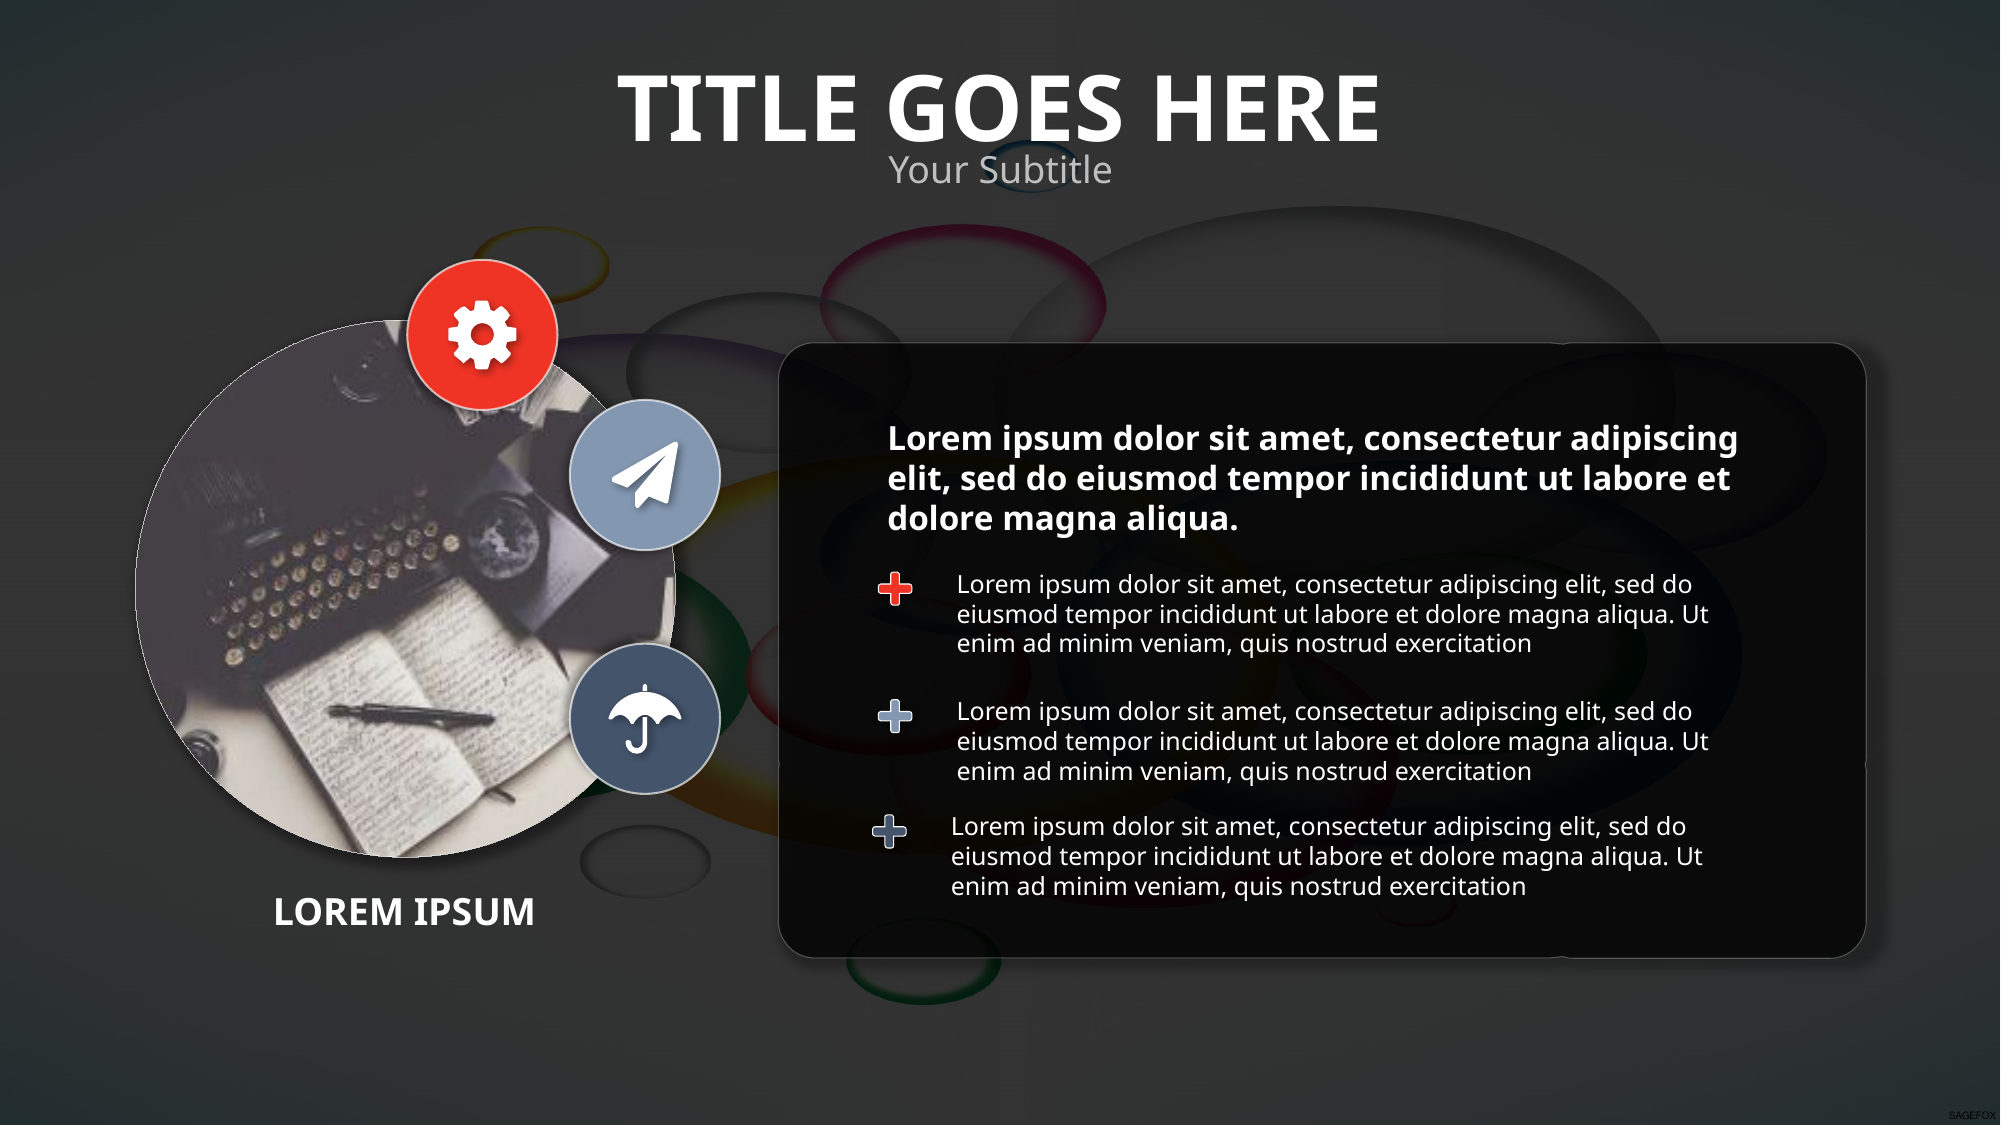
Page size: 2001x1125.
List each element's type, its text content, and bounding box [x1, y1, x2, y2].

text_box Lorem ipsum dolor sit amet, consectetur adipiscing elit, sed do eiusmod tempor incididunt ut labore et dolore magna aliqua. Ut enim ad minim veniam, quis nostrud exercitation [946, 563, 1759, 663]
text_box [777, 341, 1868, 960]
text_box Lorem ipsum dolor sit amet, consectetur adipiscing elit, sed do eiusmod tempor incididunt ut labore et dolore magna aliqua. [872, 409, 1773, 545]
picture [0, 0, 2001, 1125]
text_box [548, 42, 1452, 199]
text_box [407, 258, 558, 320]
text_box LOREM IPSUM [133, 880, 676, 941]
text_box [878, 699, 912, 733]
text_box [878, 572, 912, 606]
text_box [454, 300, 511, 320]
text_box Lorem ipsum dolor sit amet, consectetur adipiscing elit, sed do eiusmod tempor incididunt ut labore et dolore magna aliqua. Ut enim ad minim veniam, quis nostrud exercitation [940, 805, 1753, 906]
text_box Lorem ipsum dolor sit amet, consectetur adipiscing elit, sed do eiusmod tempor incididunt ut labore et dolore magna aliqua. Ut enim ad minim veniam, quis nostrud exercitation [946, 690, 1759, 791]
text_box [872, 814, 907, 848]
text_box [676, 405, 722, 545]
text_box [676, 649, 722, 789]
text_box [676, 707, 682, 720]
